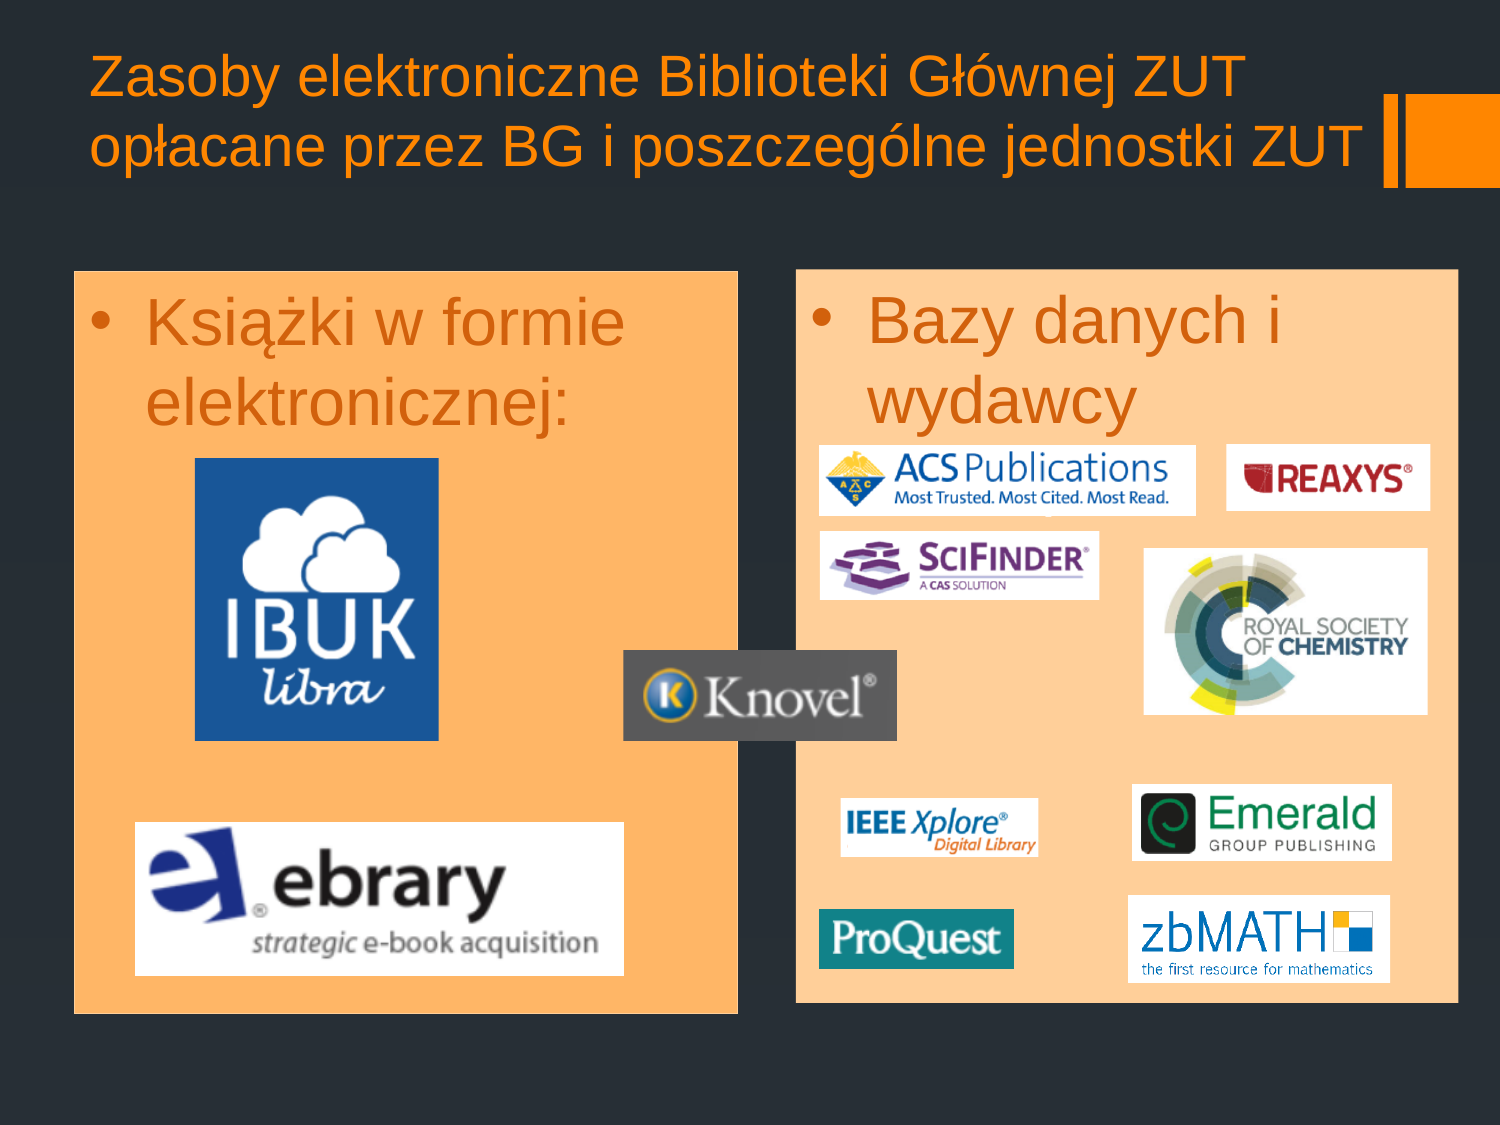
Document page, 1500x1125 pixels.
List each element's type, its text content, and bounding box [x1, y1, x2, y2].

picture [622, 650, 898, 741]
text_box Bazy danych i wydawcy czasopism [795, 269, 1459, 1003]
picture [1143, 548, 1429, 717]
text_box Książki w formie elektronicznej: [74, 271, 738, 1014]
text_box Zasoby elektroniczne Biblioteki Głównej ZUT opłacane przez BG i poszczególne jednostki ZUT [74, 30, 1393, 211]
picture [819, 444, 1197, 517]
picture [135, 821, 624, 976]
picture [819, 530, 1100, 600]
picture [819, 908, 1014, 970]
picture [1225, 443, 1431, 511]
picture [194, 458, 440, 741]
picture [840, 797, 1040, 858]
picture [1132, 783, 1393, 862]
picture [1127, 895, 1391, 984]
